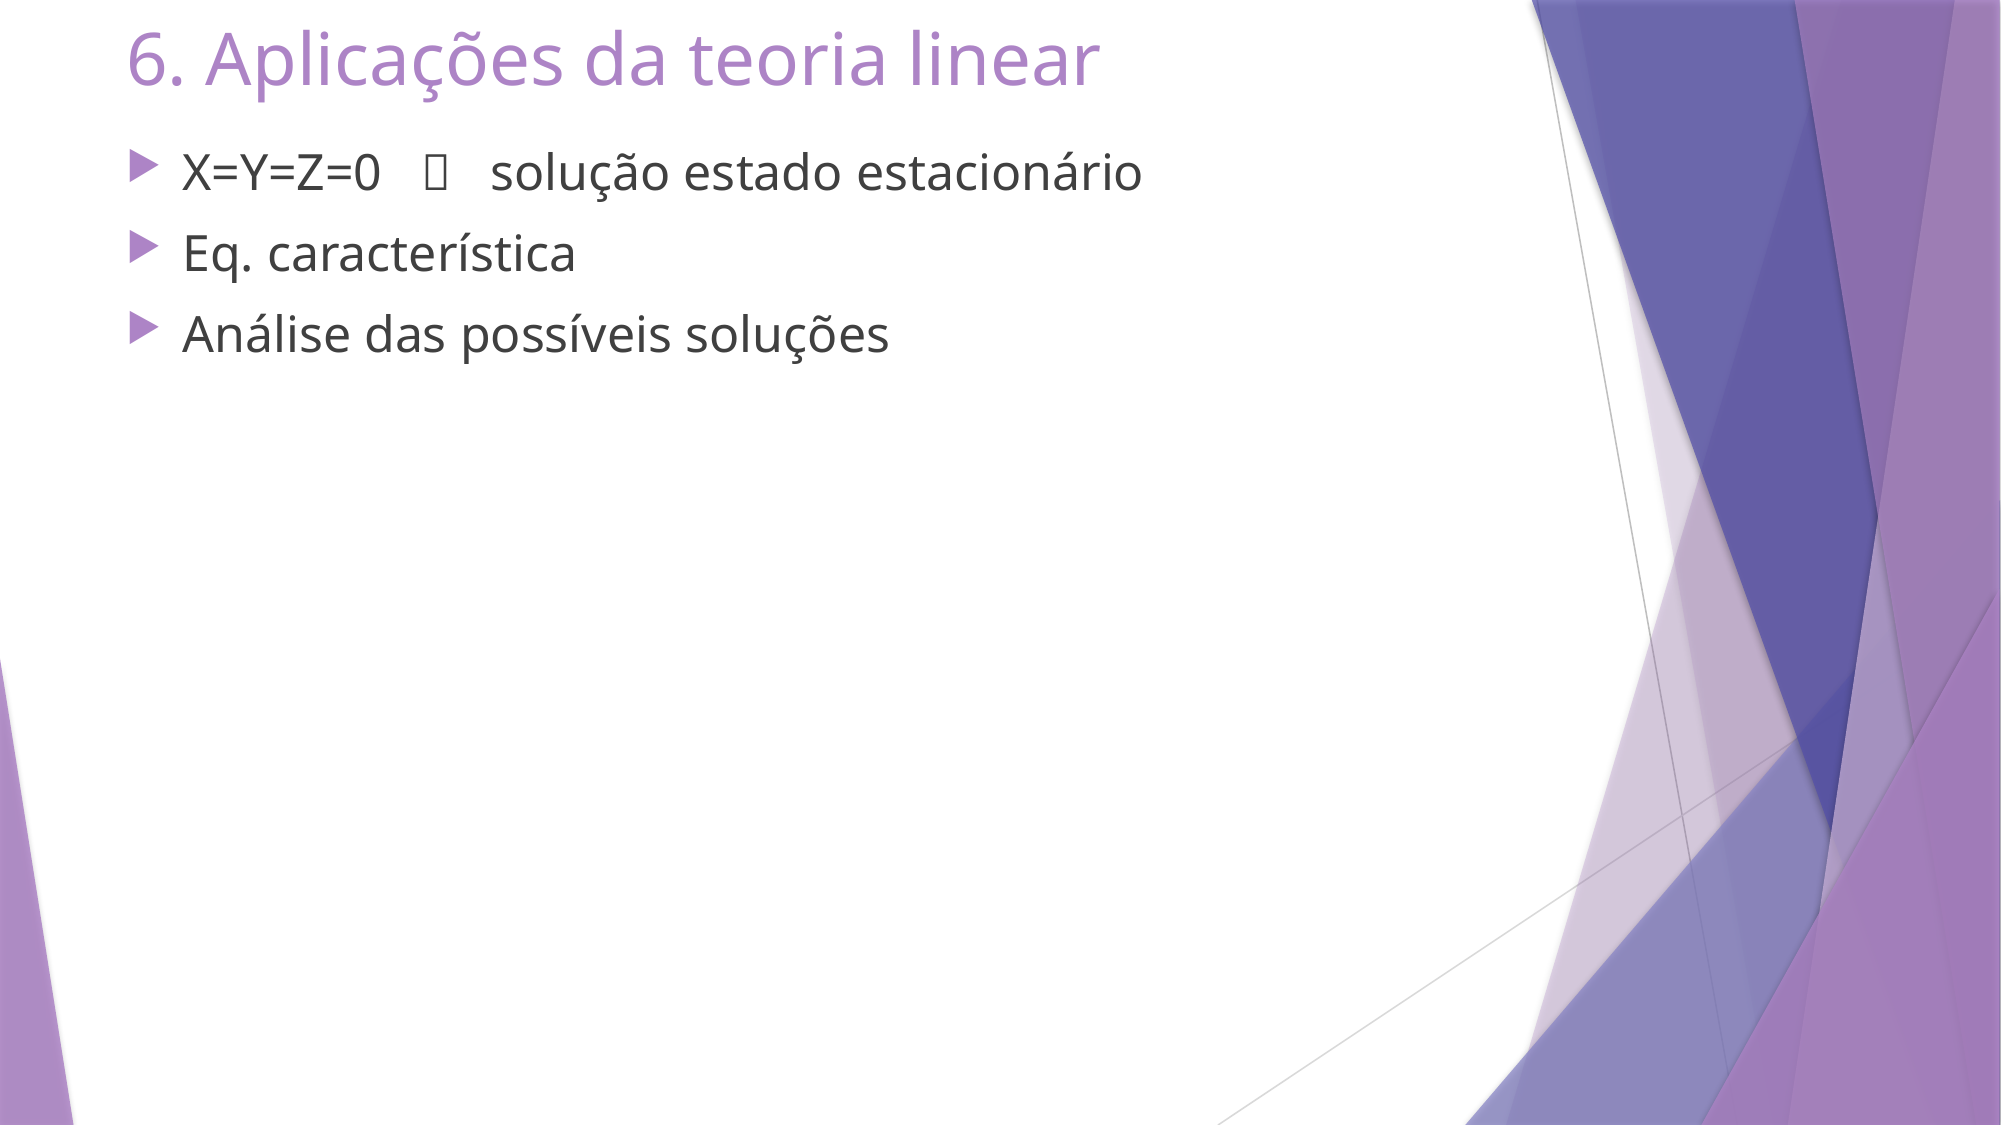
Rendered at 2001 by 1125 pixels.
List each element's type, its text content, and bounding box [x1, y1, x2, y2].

list X=Y=Z=0  solução estado estacionário Eq. característica Análise das possíveis soluções [111, 133, 1522, 1098]
title 6. Aplicações da teoria linear [111, 5, 1522, 108]
